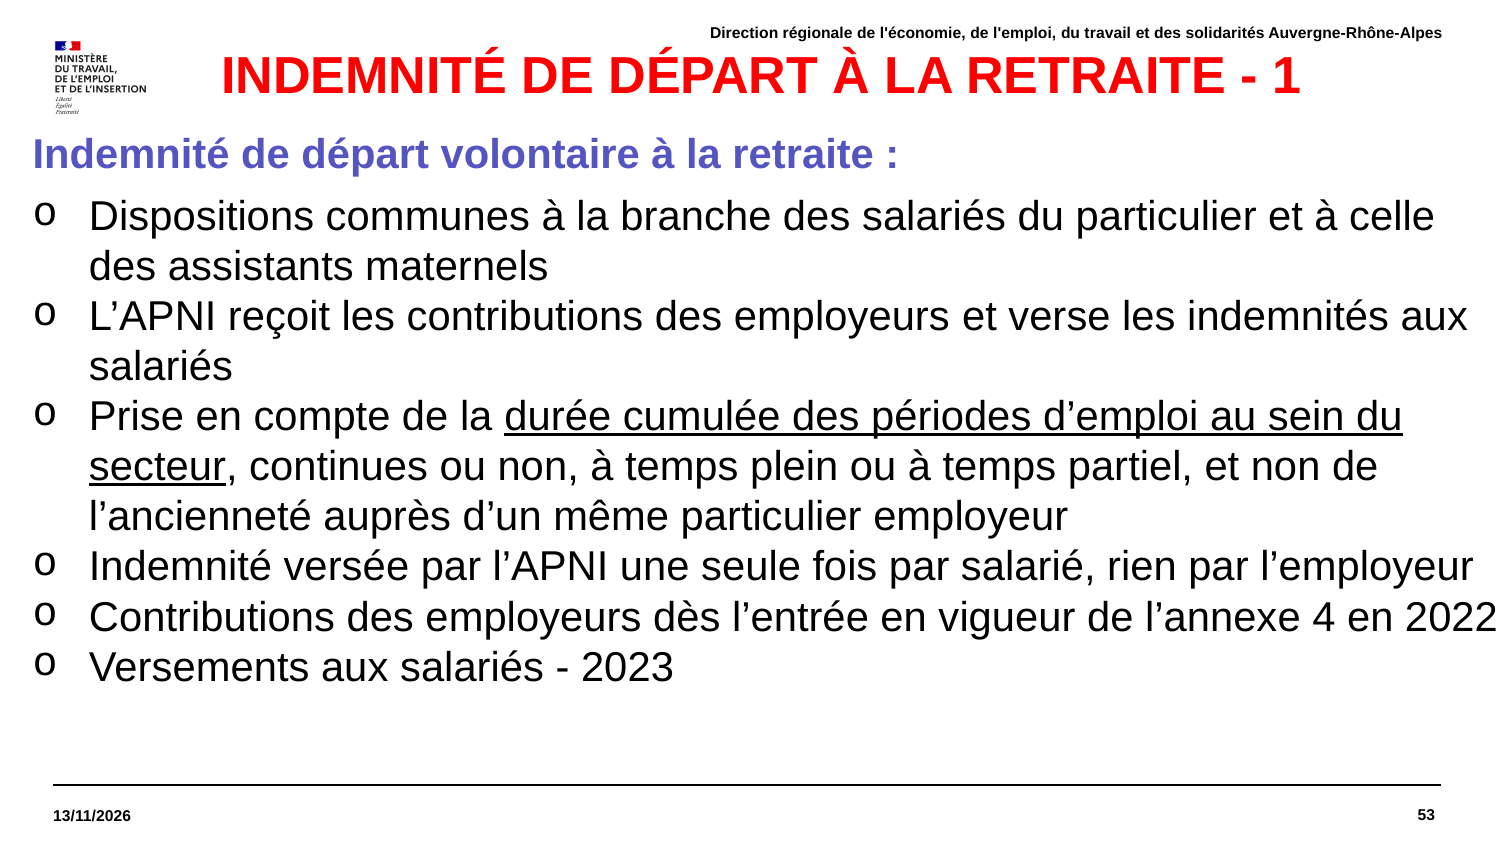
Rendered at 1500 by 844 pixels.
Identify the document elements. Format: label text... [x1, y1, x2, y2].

list Indemnité de départ volontaire à la retraite : Dispositions communes à la branche des salariés du particulier et à celle des assistants maternels L’APNI reçoit les contributions des employeurs et verse les indemnités aux salariés Prise en compte de la durée cumulée des périodes d’emploi au sein du secteur, continues ou non, à temps plein ou à temps partiel, et non de l’ancienneté auprès d’un même particulier employeur Indemnité versée par l’APNI une seule fois par salarié, rien par l’employeur Contributions des employeurs dès l’entrée en vigueur de l’annexe 4 en 2022 Versements aux salariés - 2023 [17, 126, 1500, 777]
footer Direction régionale de l'économie, de l'emploi, du travail et des solidarités Auvergne-Rhône-Alpes [478, 2, 1443, 62]
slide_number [53, 787, 246, 844]
picture [46, 32, 155, 123]
slide_number 53 [1213, 784, 1436, 844]
title INDEMNITÉ DE DÉPART À LA RETRAITE - 1 [76, 32, 1459, 121]
